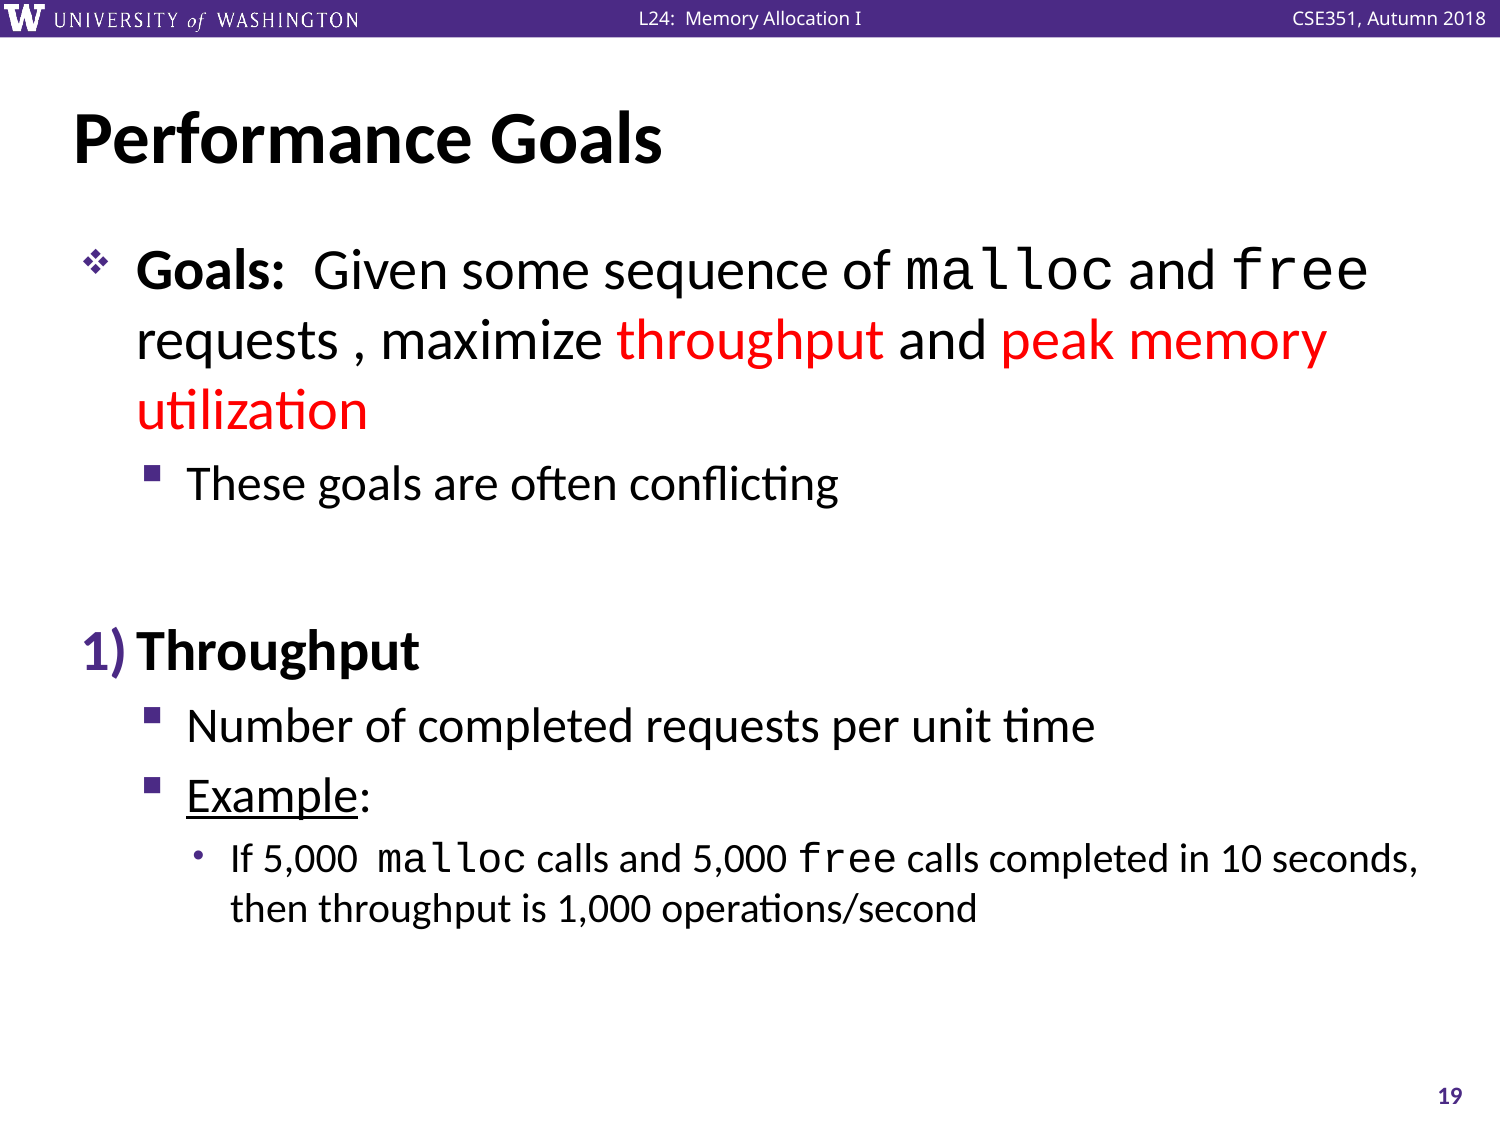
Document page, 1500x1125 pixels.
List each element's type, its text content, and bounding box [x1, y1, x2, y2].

picture [4, 4, 358, 32]
title Performance Goals [58, 71, 1438, 197]
slide_number 19 [1400, 1065, 1500, 1125]
